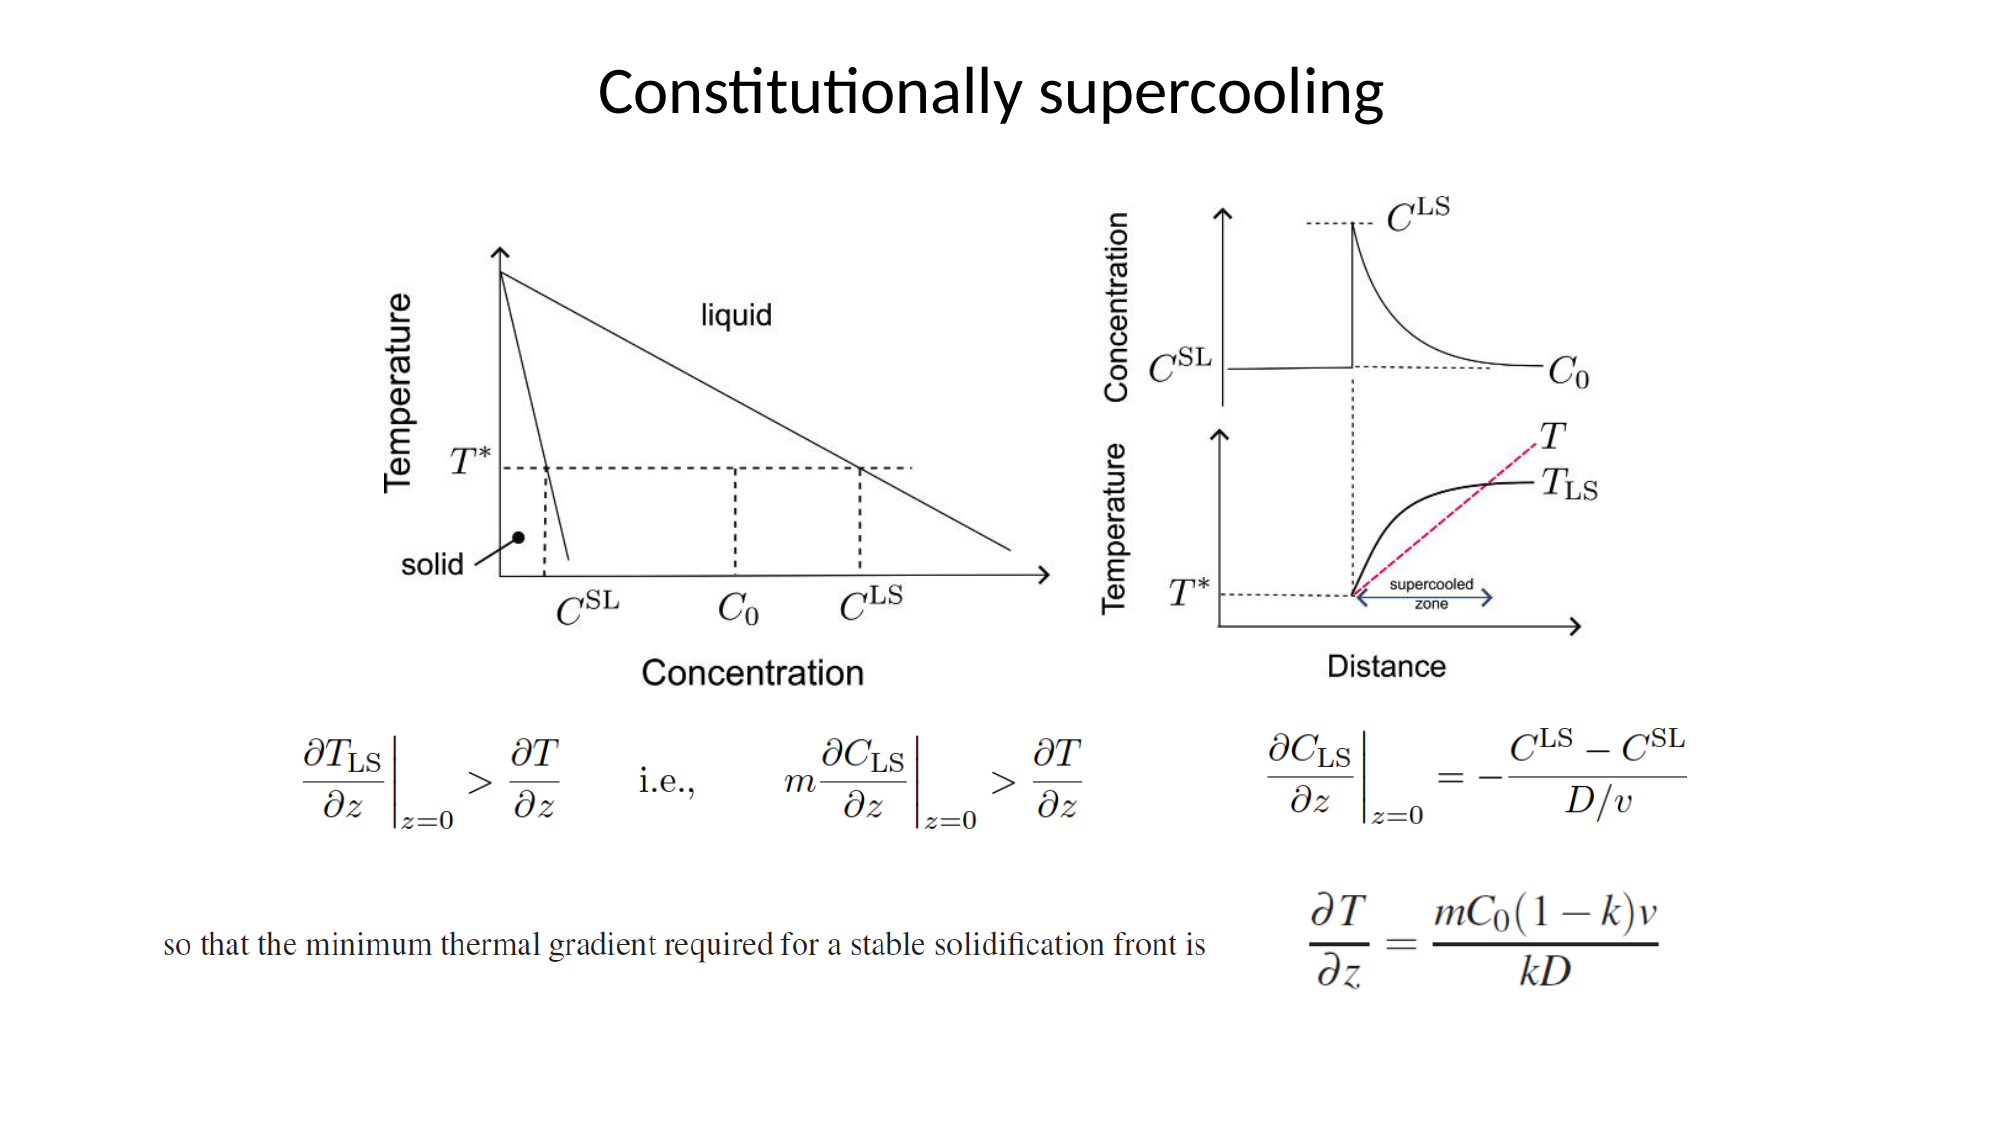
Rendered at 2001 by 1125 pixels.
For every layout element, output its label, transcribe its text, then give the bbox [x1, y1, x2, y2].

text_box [302, 735, 1083, 830]
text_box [1267, 728, 1688, 826]
picture [384, 196, 1598, 687]
picture [1287, 877, 1688, 1016]
picture [148, 926, 1237, 968]
text_box Constitutionally supercooling [583, 39, 1794, 135]
